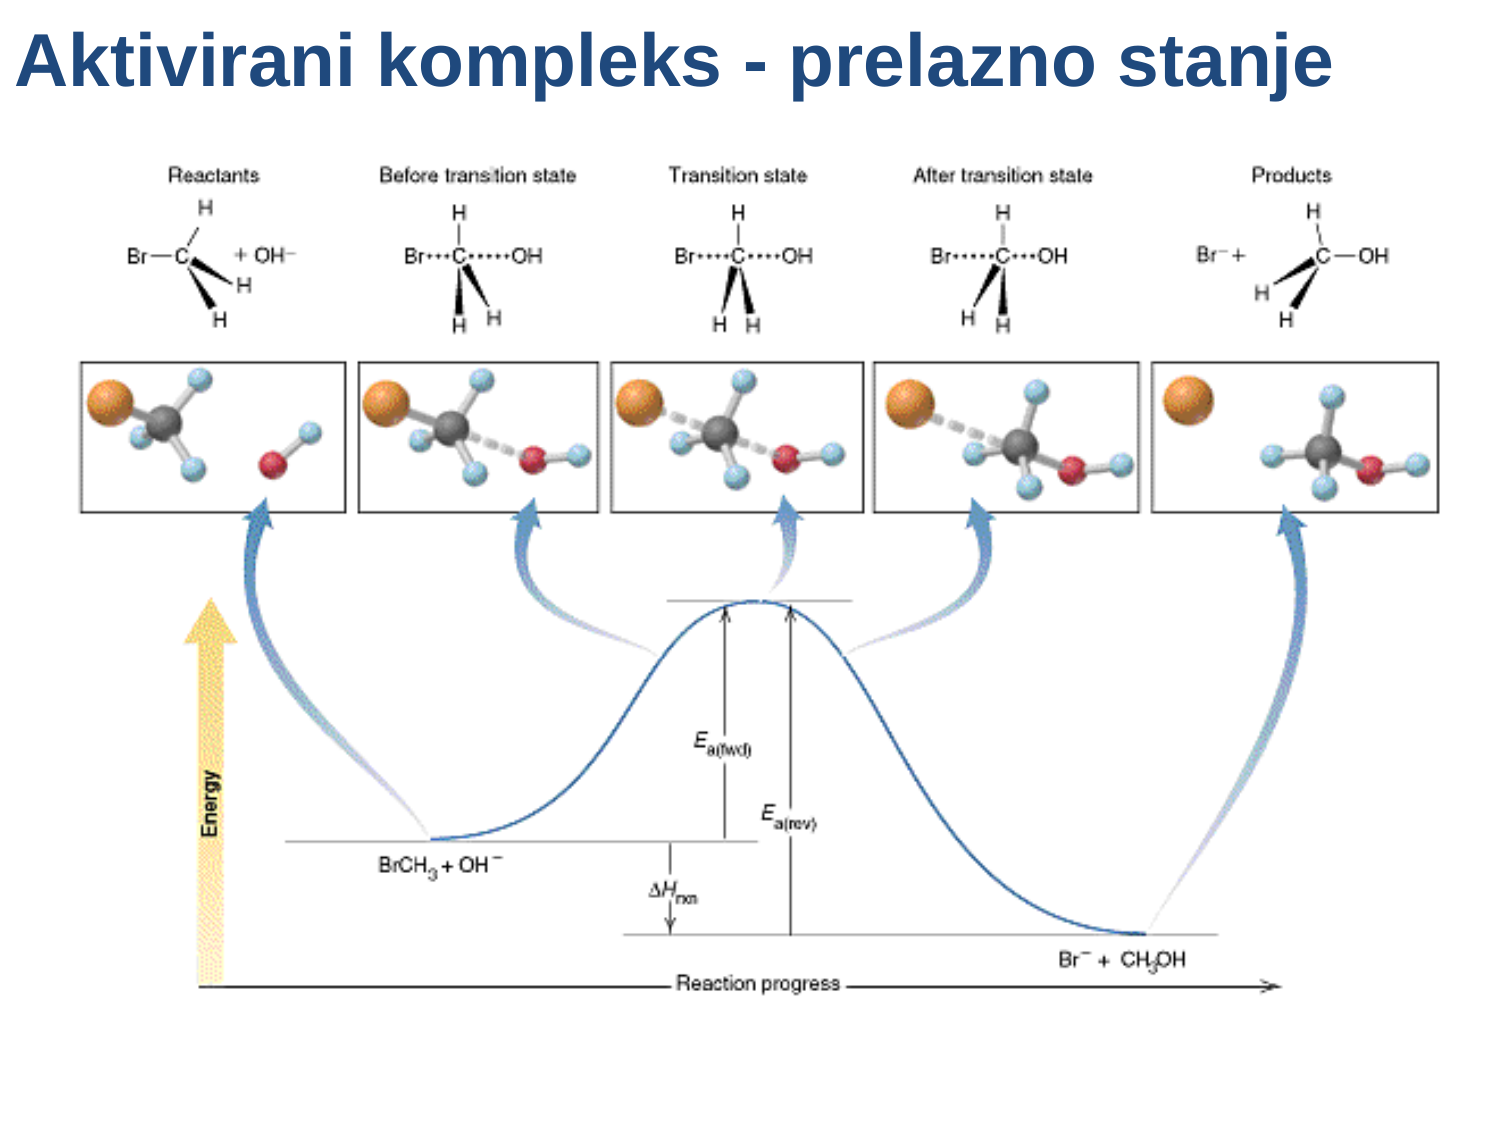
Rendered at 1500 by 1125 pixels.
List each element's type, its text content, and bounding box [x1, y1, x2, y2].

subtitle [29, 34, 1483, 1125]
text_box Aktivirani kompleks - prelazno stanje [0, 0, 1500, 114]
